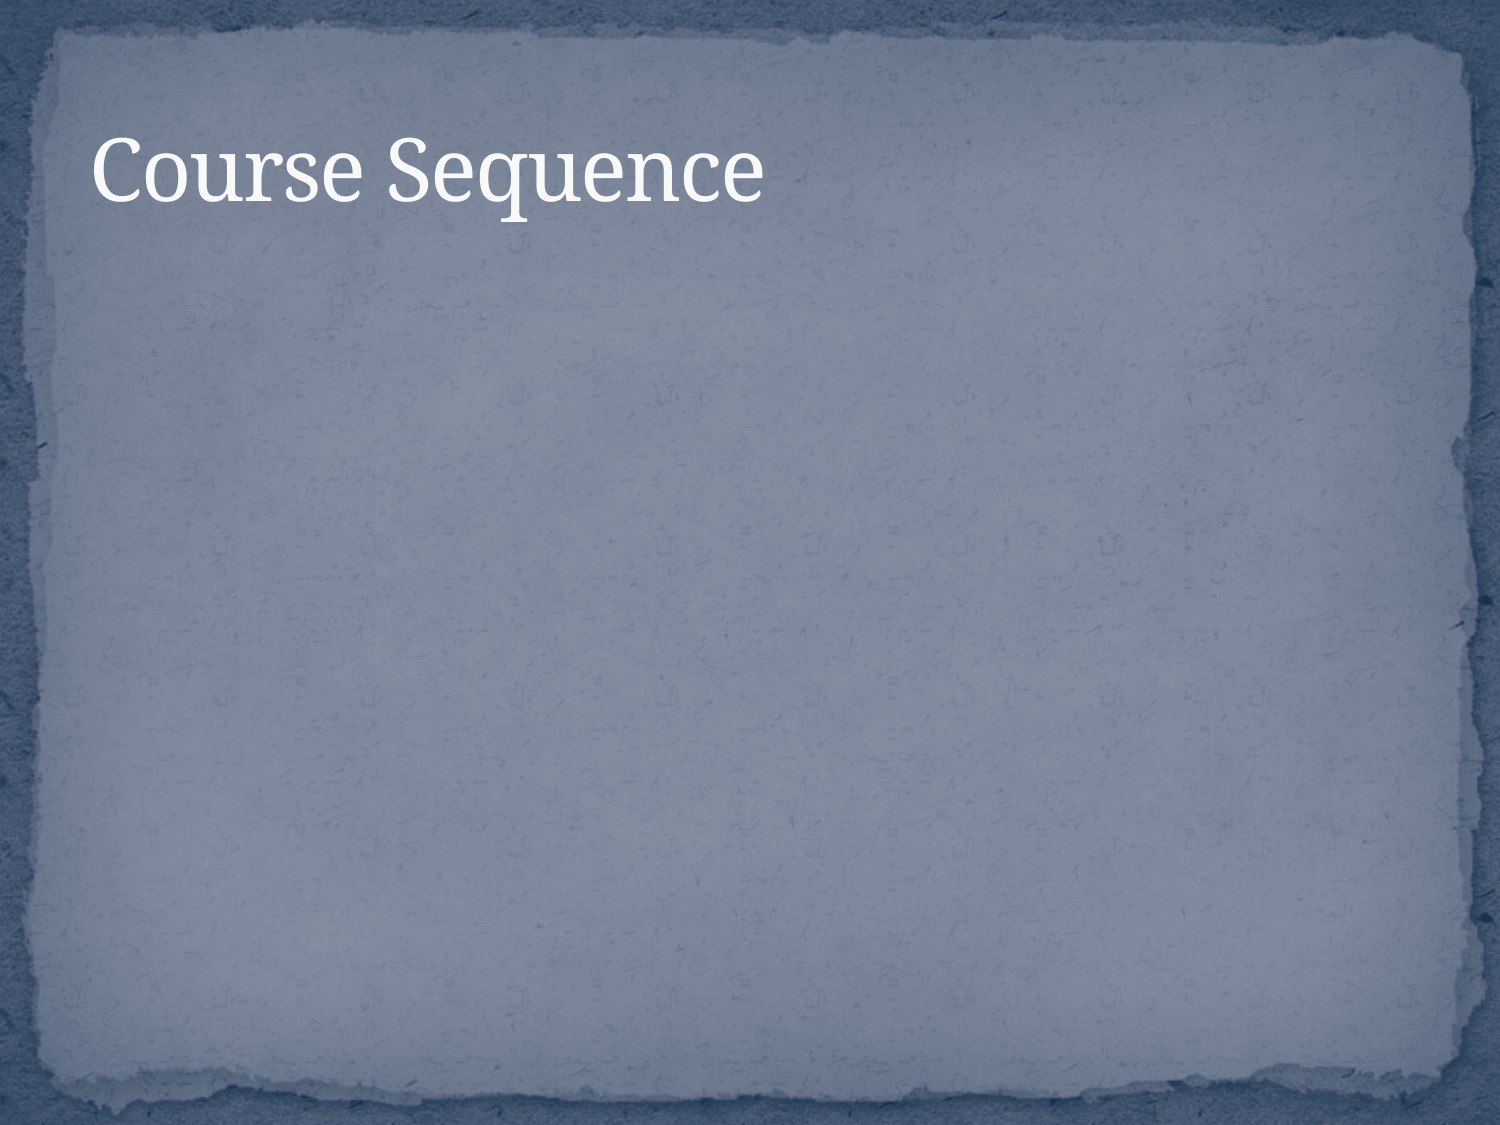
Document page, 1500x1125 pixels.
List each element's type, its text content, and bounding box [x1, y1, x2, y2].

title Course Sequence [74, 26, 1425, 227]
